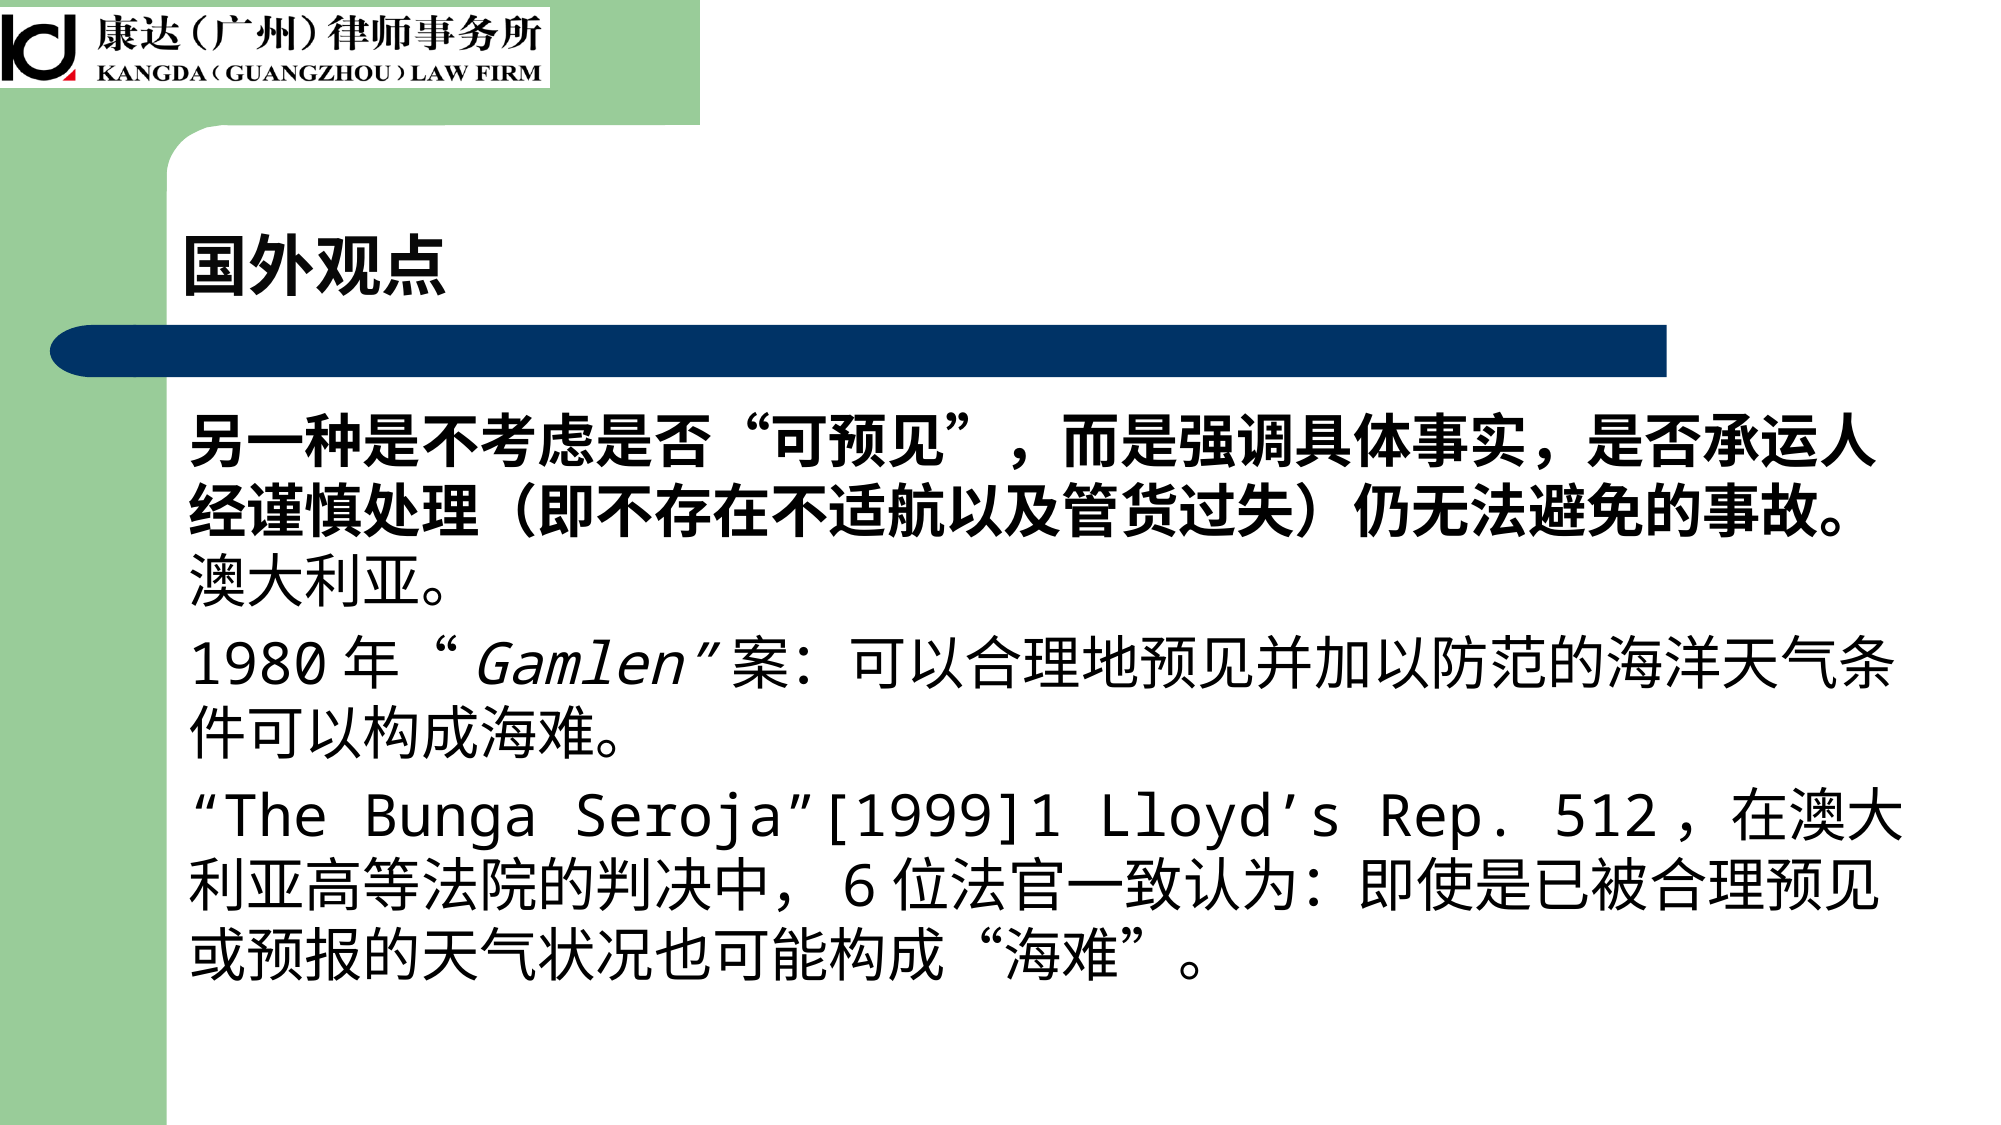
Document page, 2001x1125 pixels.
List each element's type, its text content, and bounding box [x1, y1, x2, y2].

list 另一种是不考虑是否“可预见”，而是强调具体事实，是否承运人经谨慎处理（即不存在不适航以及管货过失）仍无法避免的事故。澳大利亚。 1980年“Gamlen”案：可以合理地预见并加以防范的海洋天气条件可以构成海难。 “The Bunga Seroja”[1999]1 Lloyd’s Rep. 512，在澳大利亚高等法院的判决中，6位法官一致认为：即使是已被合理预见或预报的天气状况也可能构成“海难”。 [172, 396, 1934, 1120]
title 国外观点 [166, 124, 1901, 313]
picture [0, 7, 550, 88]
